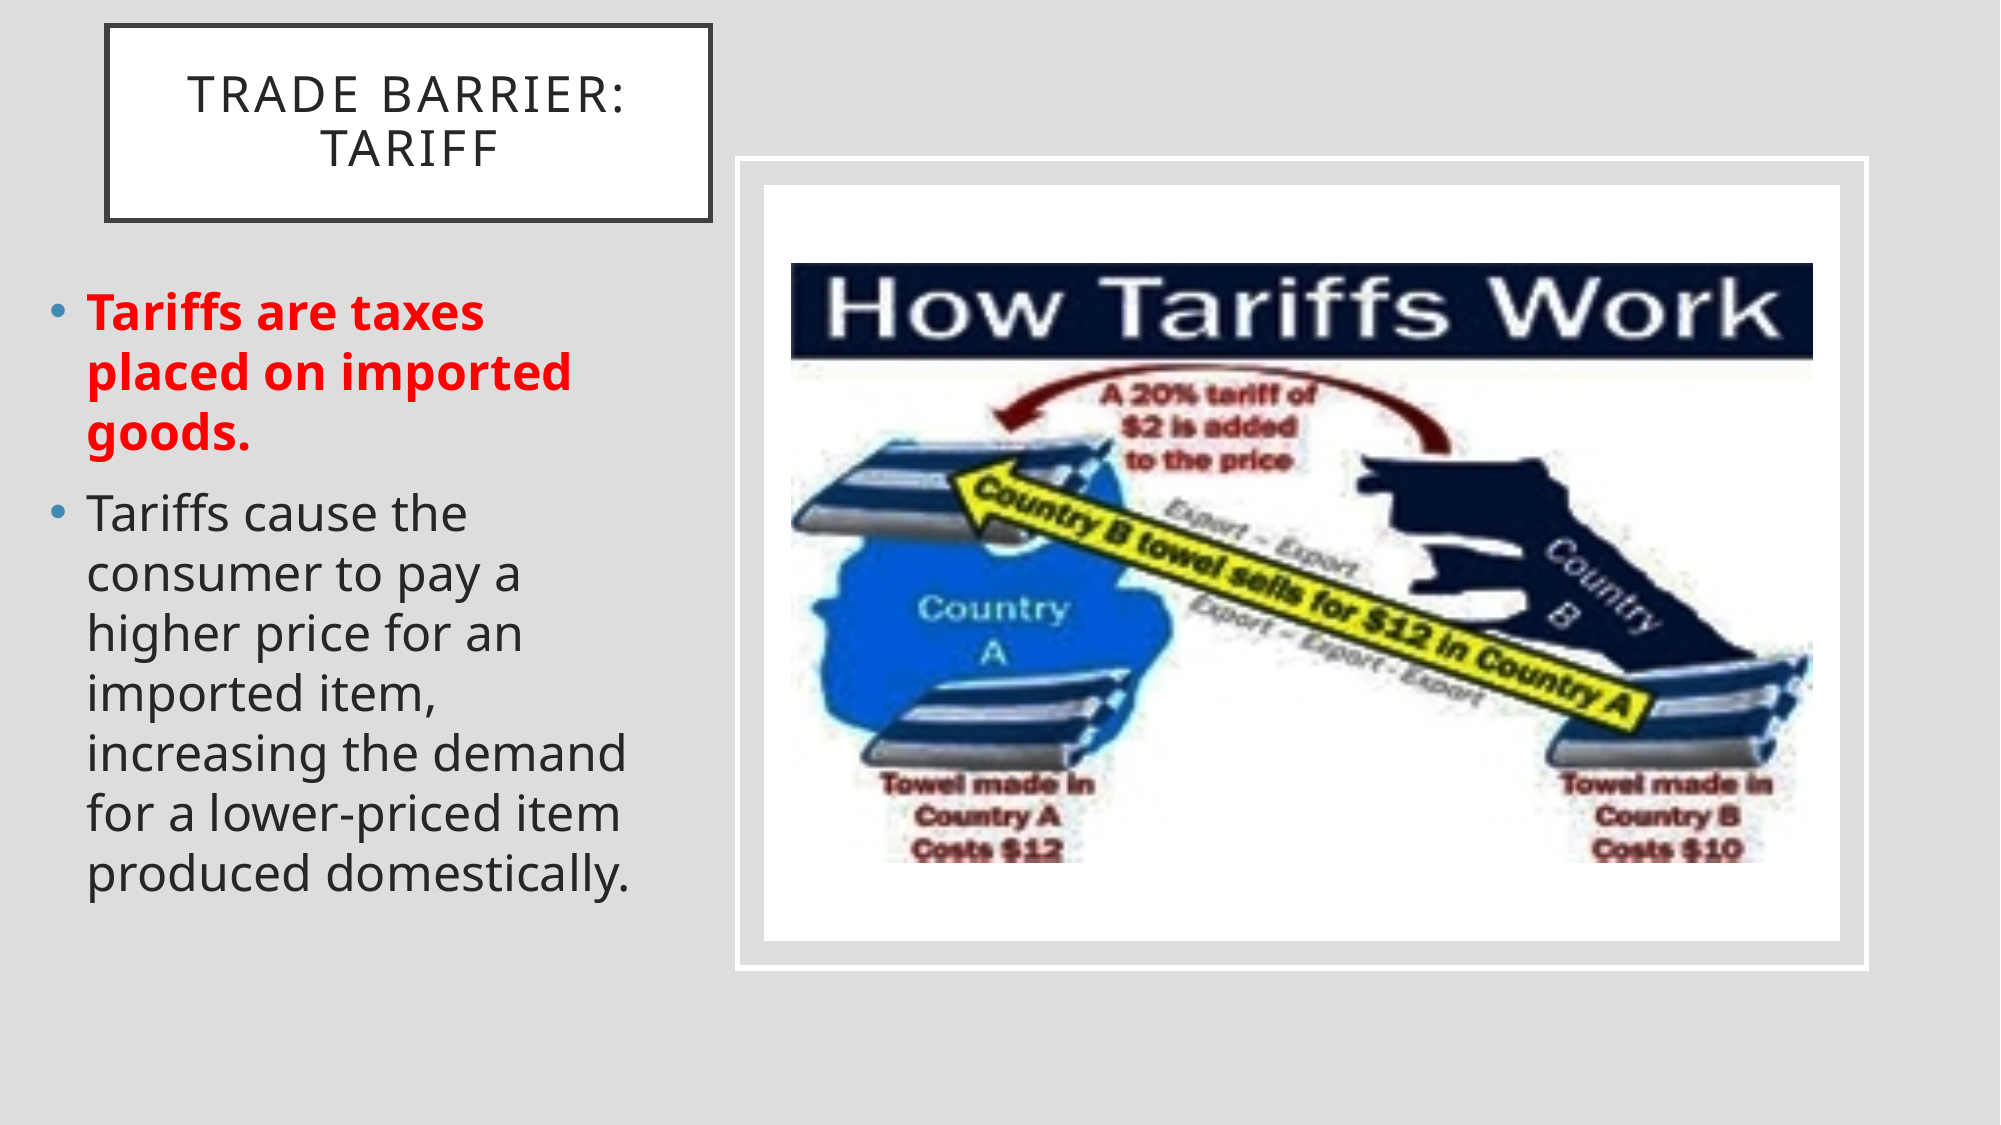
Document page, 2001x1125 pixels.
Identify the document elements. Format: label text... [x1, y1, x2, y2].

text_box [763, 184, 1841, 942]
list Tariffs are taxes placed on imported goods. Tariffs cause the consumer to pay a higher price for an imported item, increasing the demand for a lower-priced item produced domestically. [34, 273, 669, 967]
title Trade barrier: tariff [104, 23, 713, 223]
text_box [736, 157, 1868, 969]
picture [791, 263, 1813, 863]
